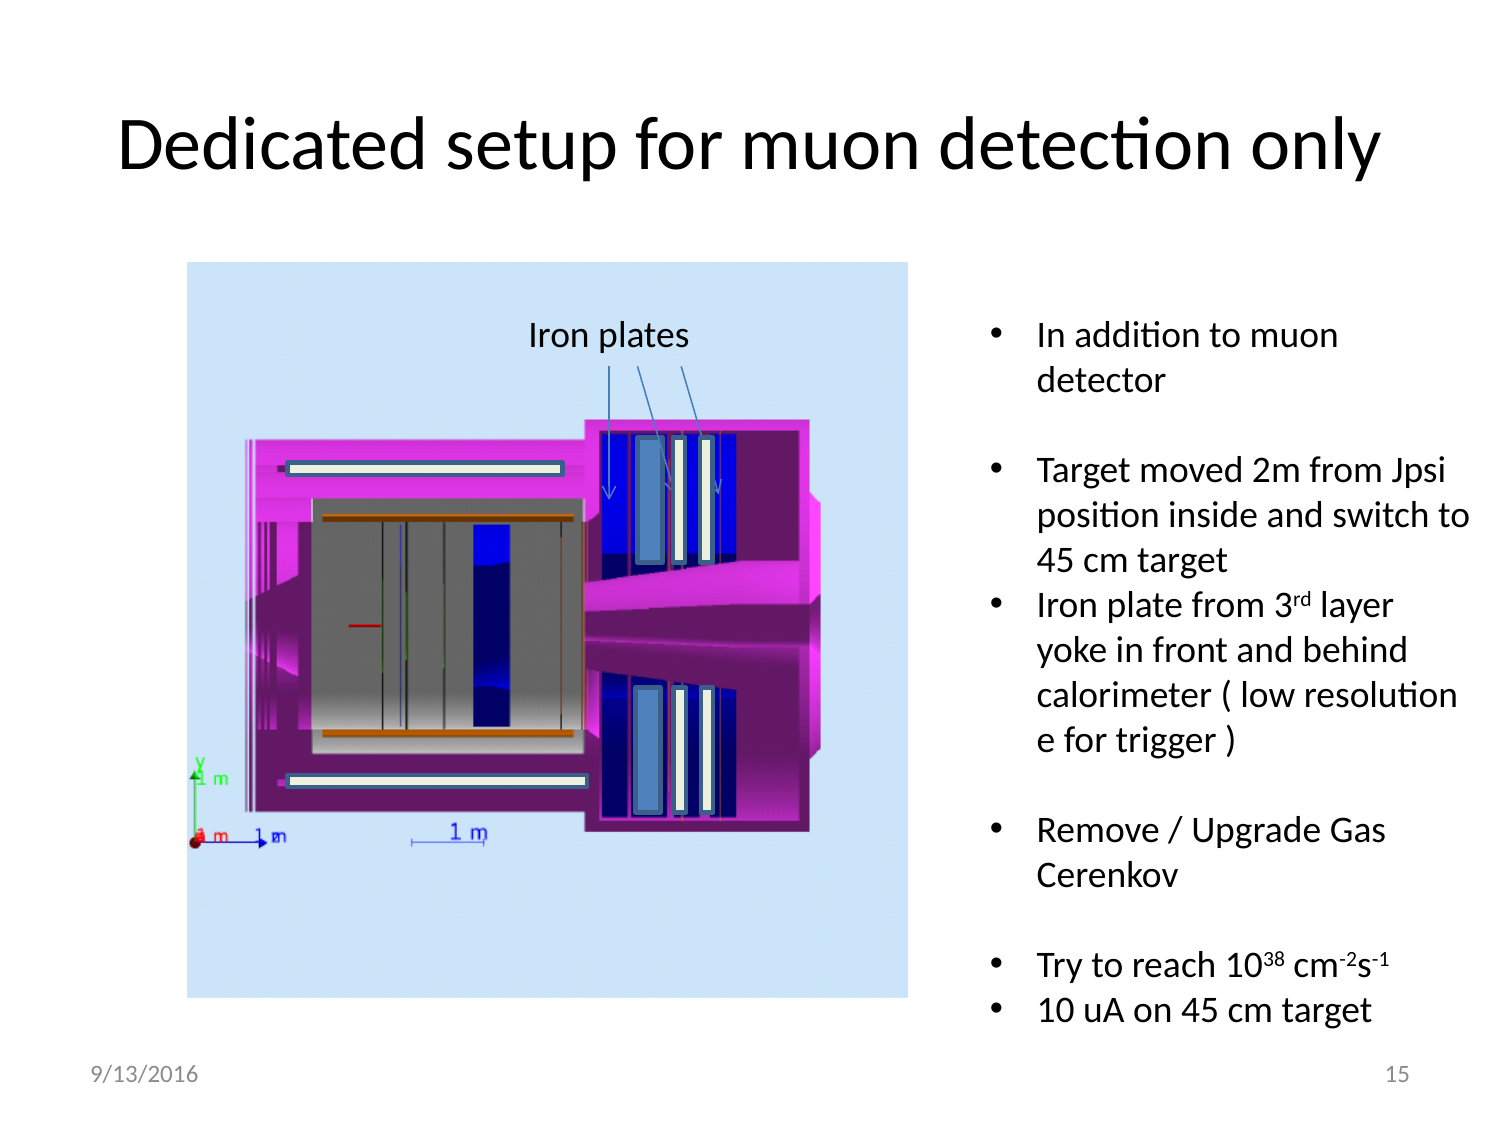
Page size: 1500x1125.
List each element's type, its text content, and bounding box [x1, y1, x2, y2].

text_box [637, 365, 676, 495]
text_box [680, 365, 719, 495]
title Dedicated setup for muon detection only [75, 45, 1425, 233]
text_box In addition to muon detector Target moved 2m from Jpsi position inside and switch to 45 cm target Iron plate from 3rd layer yoke in front and behind calorimeter ( low resolution e for trigger ) Remove / Upgrade Gas Cerenkov Try to reach 1038 cm-2s-1 10 uA on 45 cm target [974, 302, 1488, 1038]
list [187, 262, 909, 1006]
slide_number 15 [1074, 1042, 1425, 1103]
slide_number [75, 1042, 425, 1103]
